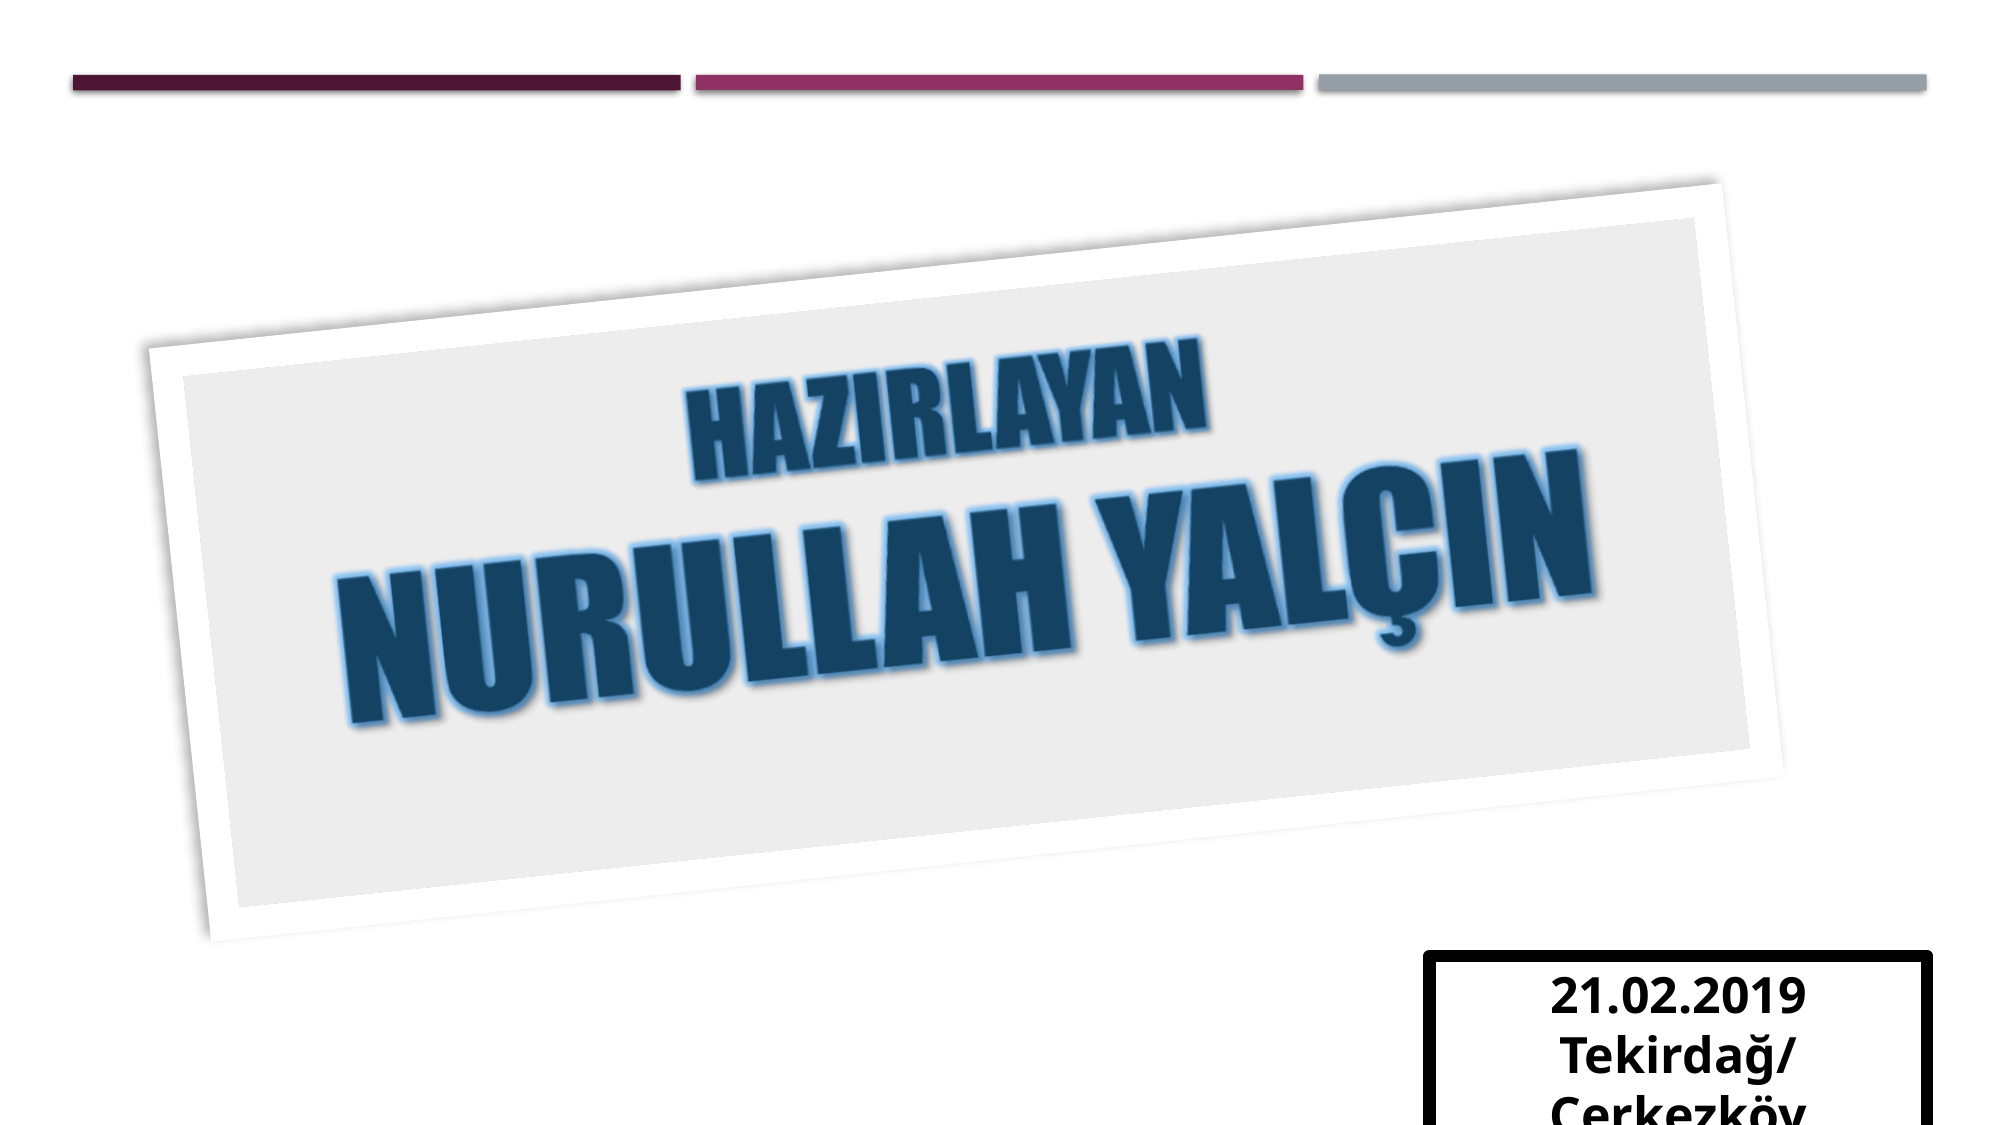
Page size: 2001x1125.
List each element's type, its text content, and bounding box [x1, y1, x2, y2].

picture [185, 218, 1749, 907]
text_box 21.02.2019 Tekirdağ/Çerkezköy [1429, 956, 1928, 1125]
